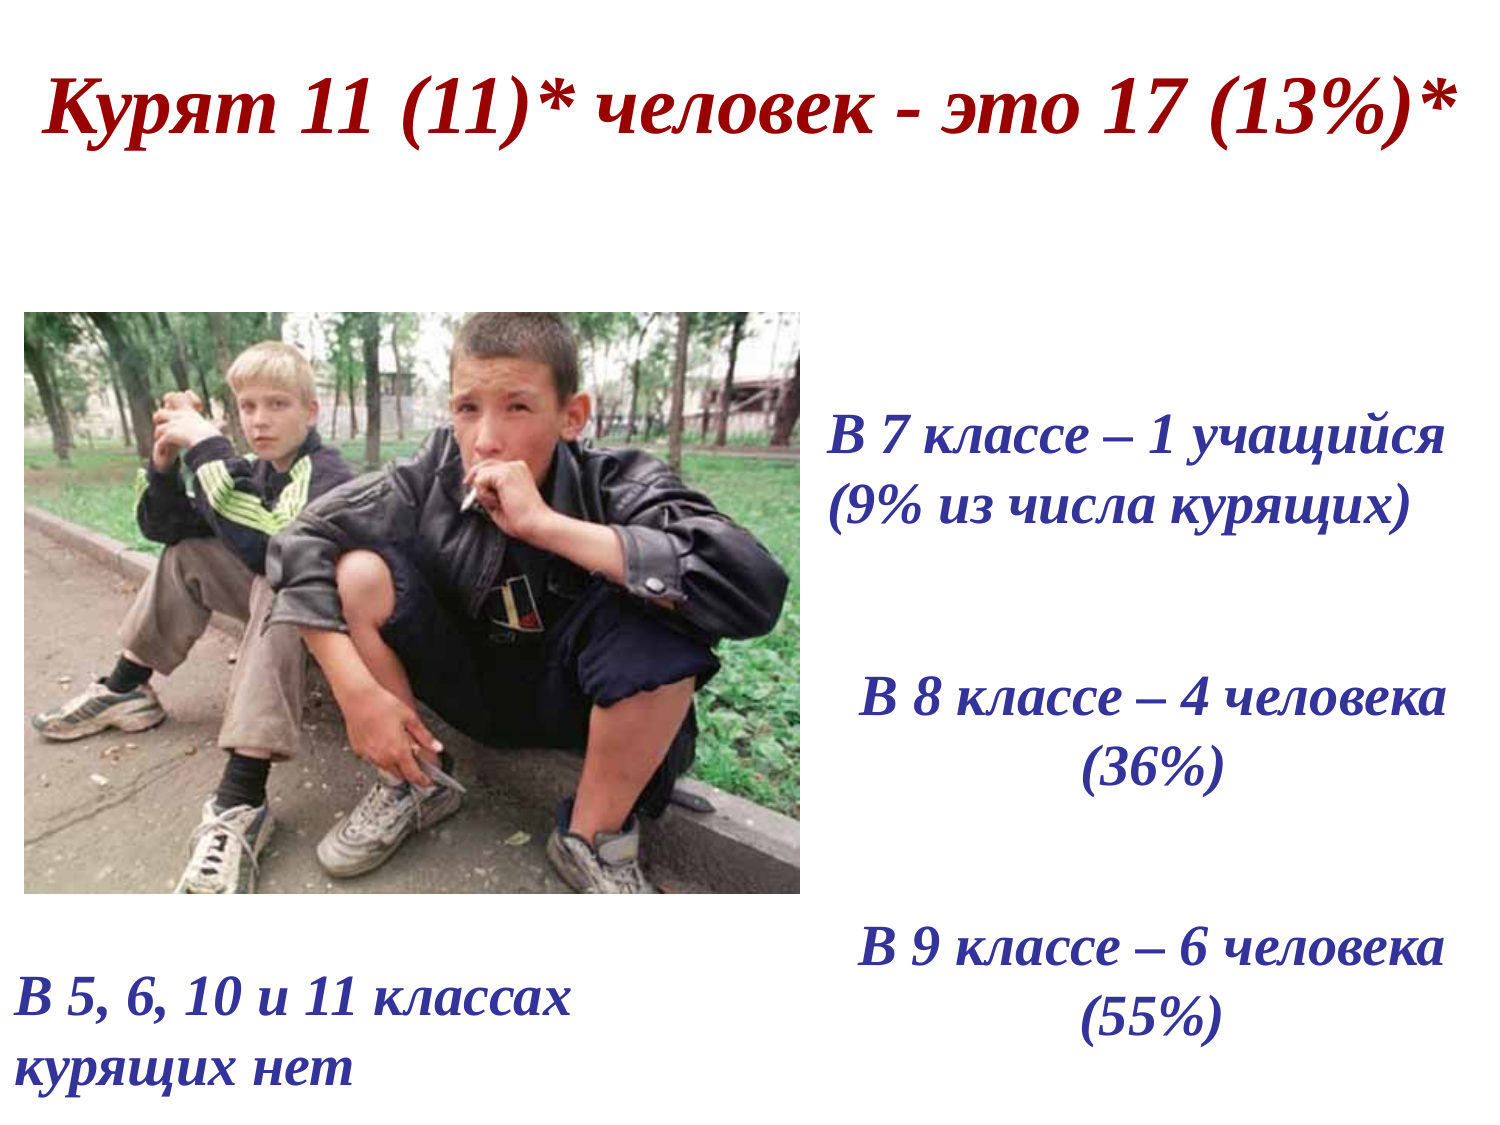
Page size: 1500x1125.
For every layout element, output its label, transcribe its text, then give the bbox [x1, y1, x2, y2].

text_box В 5, 6, 10 и 11 классах курящих нет [0, 949, 800, 1105]
title Курят 11 (11)* человек - это 17 (13%)* [0, 24, 1500, 176]
text_box В 7 классе – 1 учащийся (9% из числа курящих) [812, 387, 1475, 543]
text_box В 8 классе – 4 человека (36%) [804, 649, 1500, 805]
text_box В 9 классе – 6 человека (55%) [804, 899, 1500, 1055]
picture [24, 312, 801, 895]
